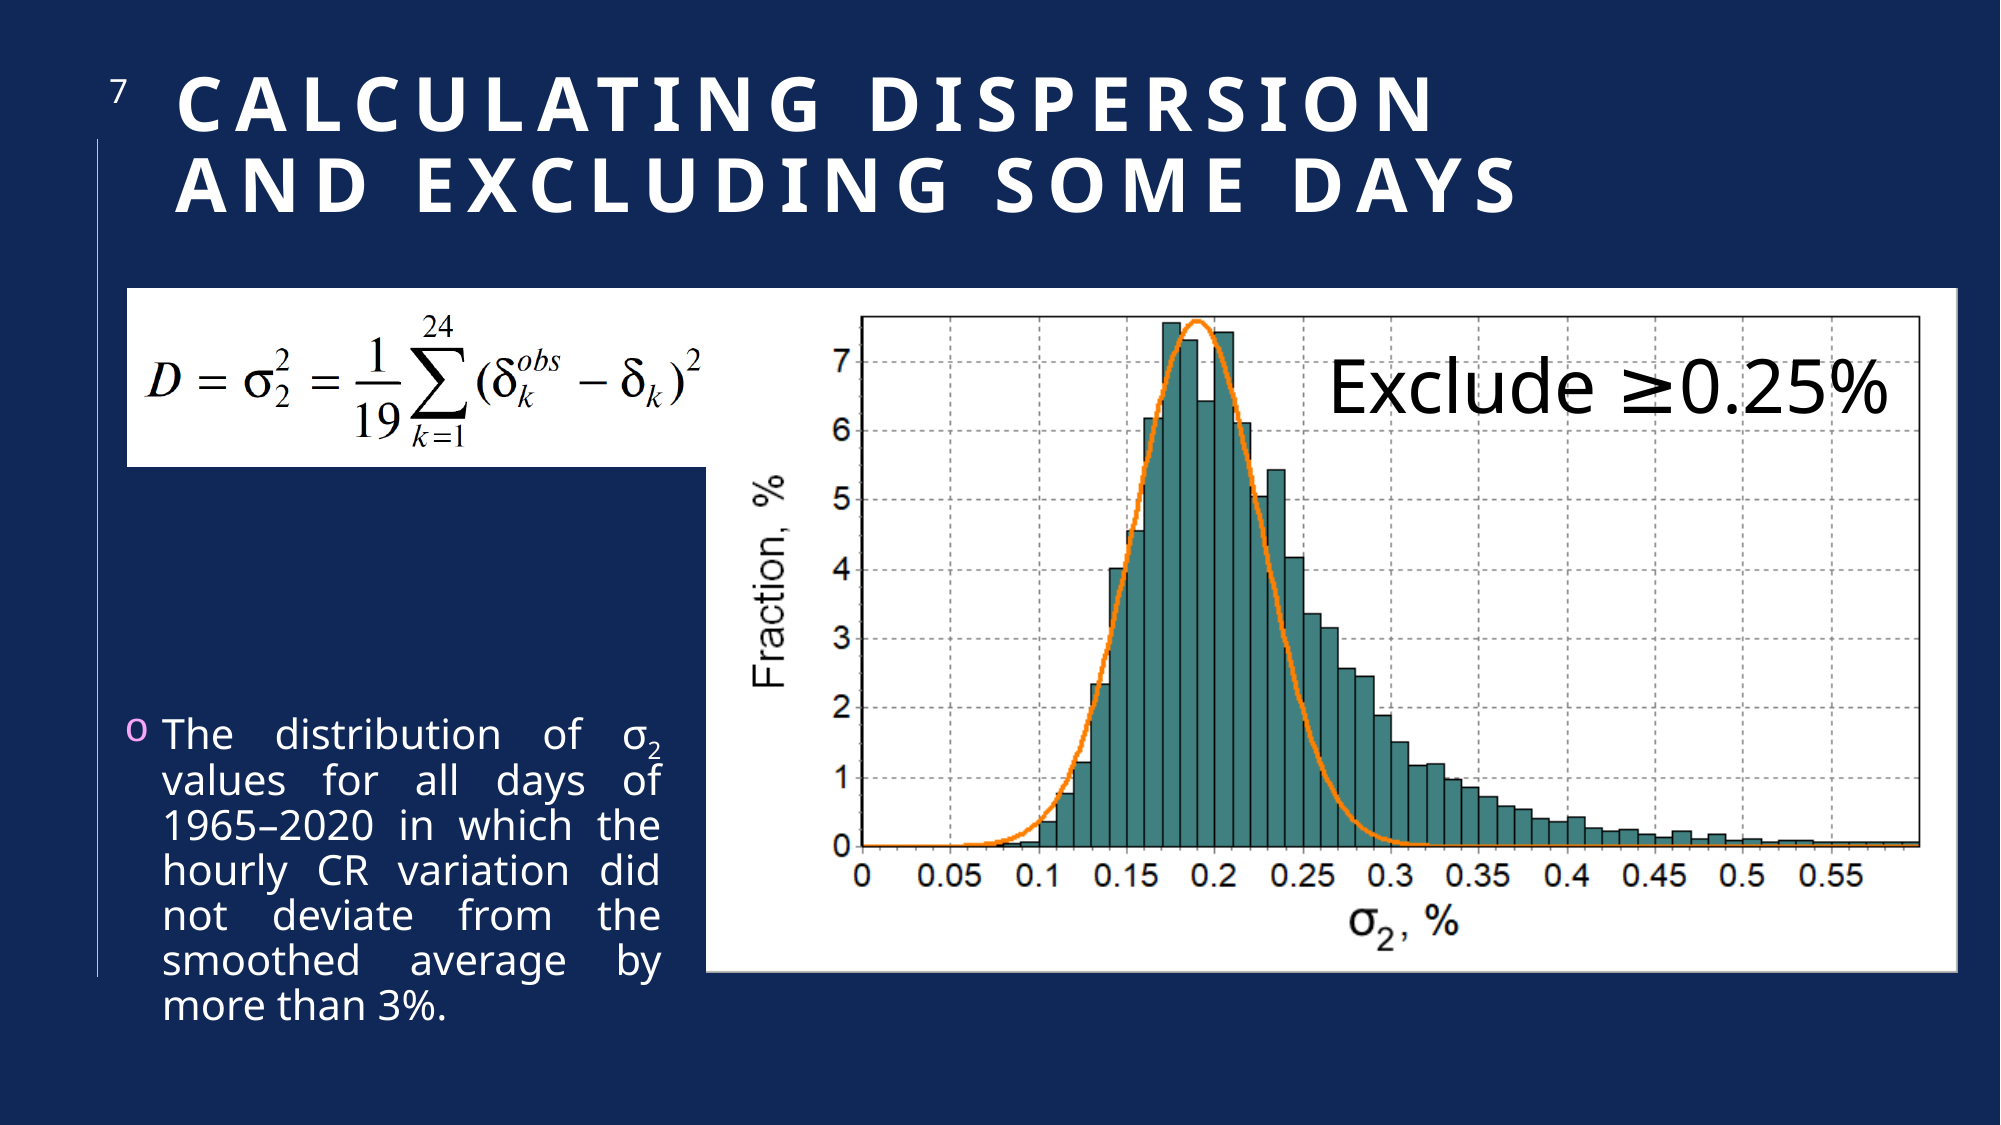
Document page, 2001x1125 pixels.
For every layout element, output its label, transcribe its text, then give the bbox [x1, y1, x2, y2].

text_box The distribution of σ2 values for all days of 1965–2020 in which the hourly CR variation did not deviate from the smoothed average by more than 3%. [109, 700, 677, 775]
picture [127, 288, 706, 467]
slide_number 7 [75, 67, 162, 119]
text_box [706, 288, 1975, 973]
title Calculating dispersion and Excluding some days [160, 59, 1618, 236]
